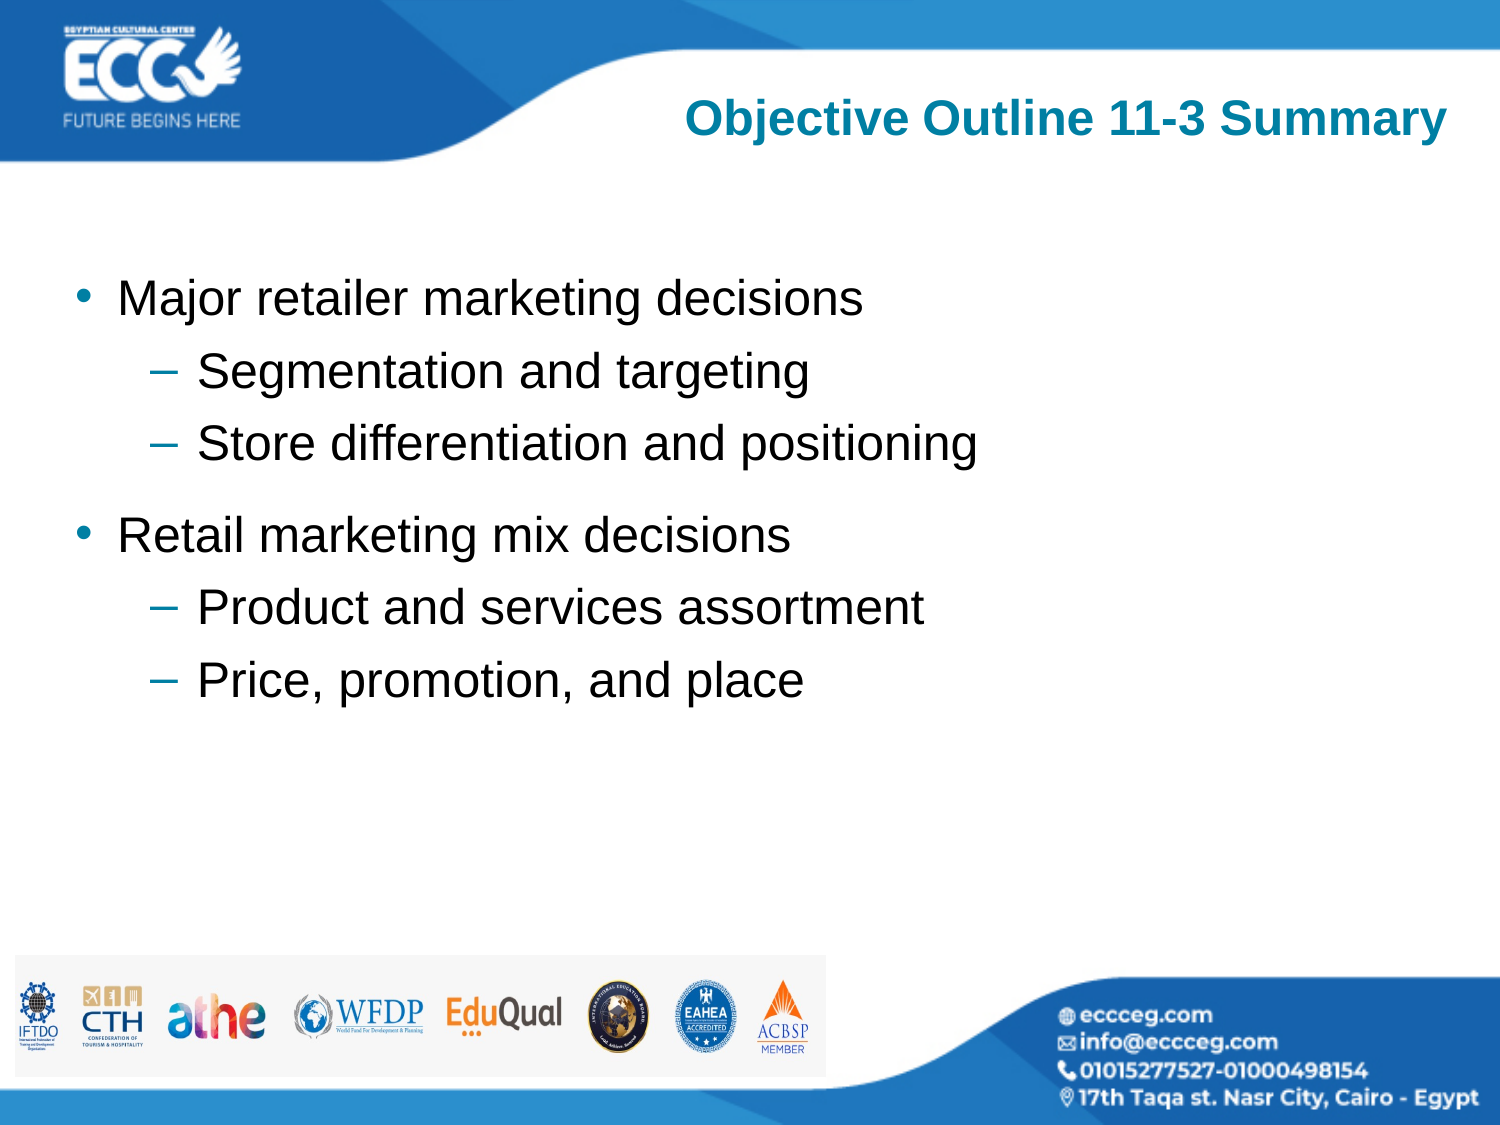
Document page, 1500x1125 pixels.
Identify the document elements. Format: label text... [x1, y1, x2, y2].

list Major retailer marketing decisions Segmentation and targeting Store differentiation and positioning Retail marketing mix decisions Product and services assortment Price, promotion, and place [75, 265, 1425, 712]
title Objective Outline 11-3 Summary [684, 54, 1500, 146]
picture [0, 0, 1500, 1125]
